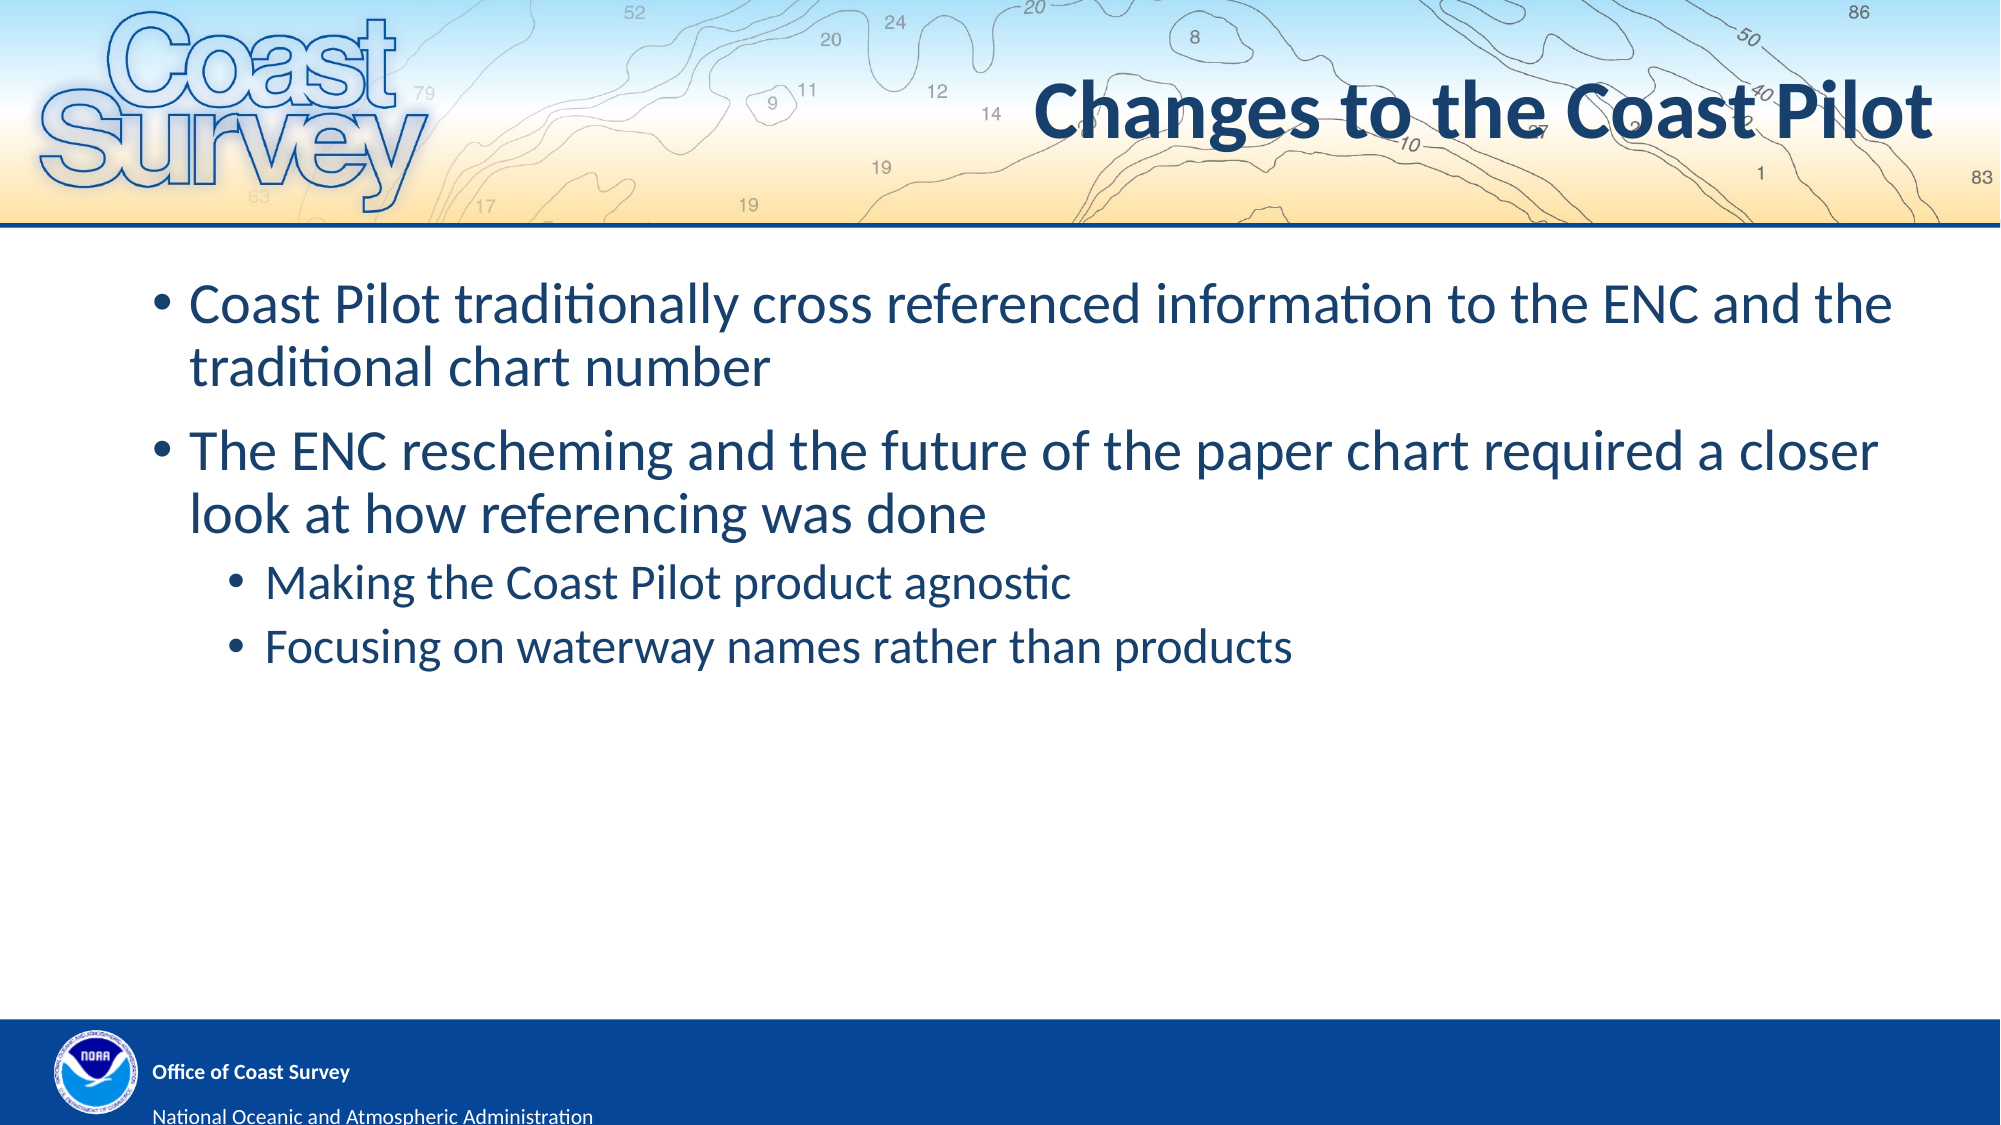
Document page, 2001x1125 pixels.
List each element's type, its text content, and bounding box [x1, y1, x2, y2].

picture [51, 1028, 140, 1117]
list Coast Pilot traditionally cross referenced information to the ENC and the traditional chart number The ENC rescheming and the future of the paper chart required a closer look at how referencing was done Making the Coast Pilot product agnostic Focusing on waterway names rather than products [137, 265, 1964, 980]
title Changes to the Coast Pilot [450, 10, 1950, 213]
picture [0, 0, 2000, 223]
